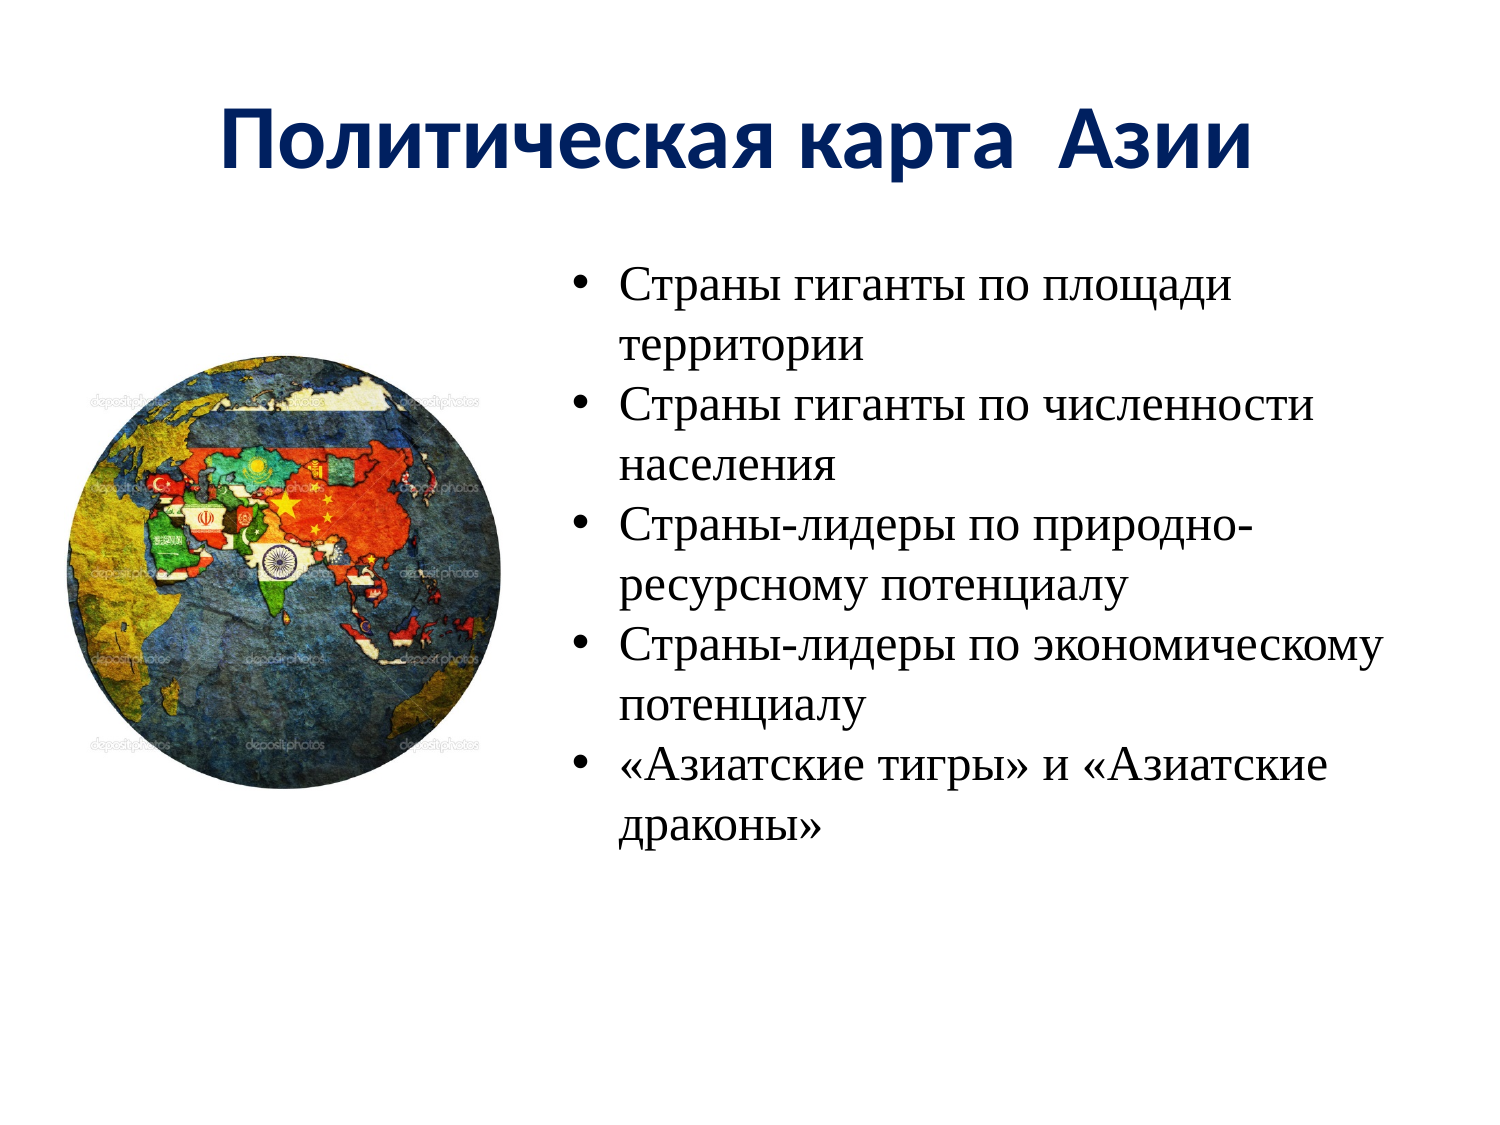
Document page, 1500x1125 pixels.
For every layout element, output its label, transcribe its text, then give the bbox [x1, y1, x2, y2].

text_box Страны гиганты по площади территории Страны гиганты по численности населения Страны-лидеры по природно-ресурсному потенциалу Страны-лидеры по экономическому потенциалу «Азиатские тигры» и «Азиатские драконы» [557, 243, 1500, 949]
title Политическая карта Азии [63, 66, 1414, 197]
picture [64, 353, 505, 794]
